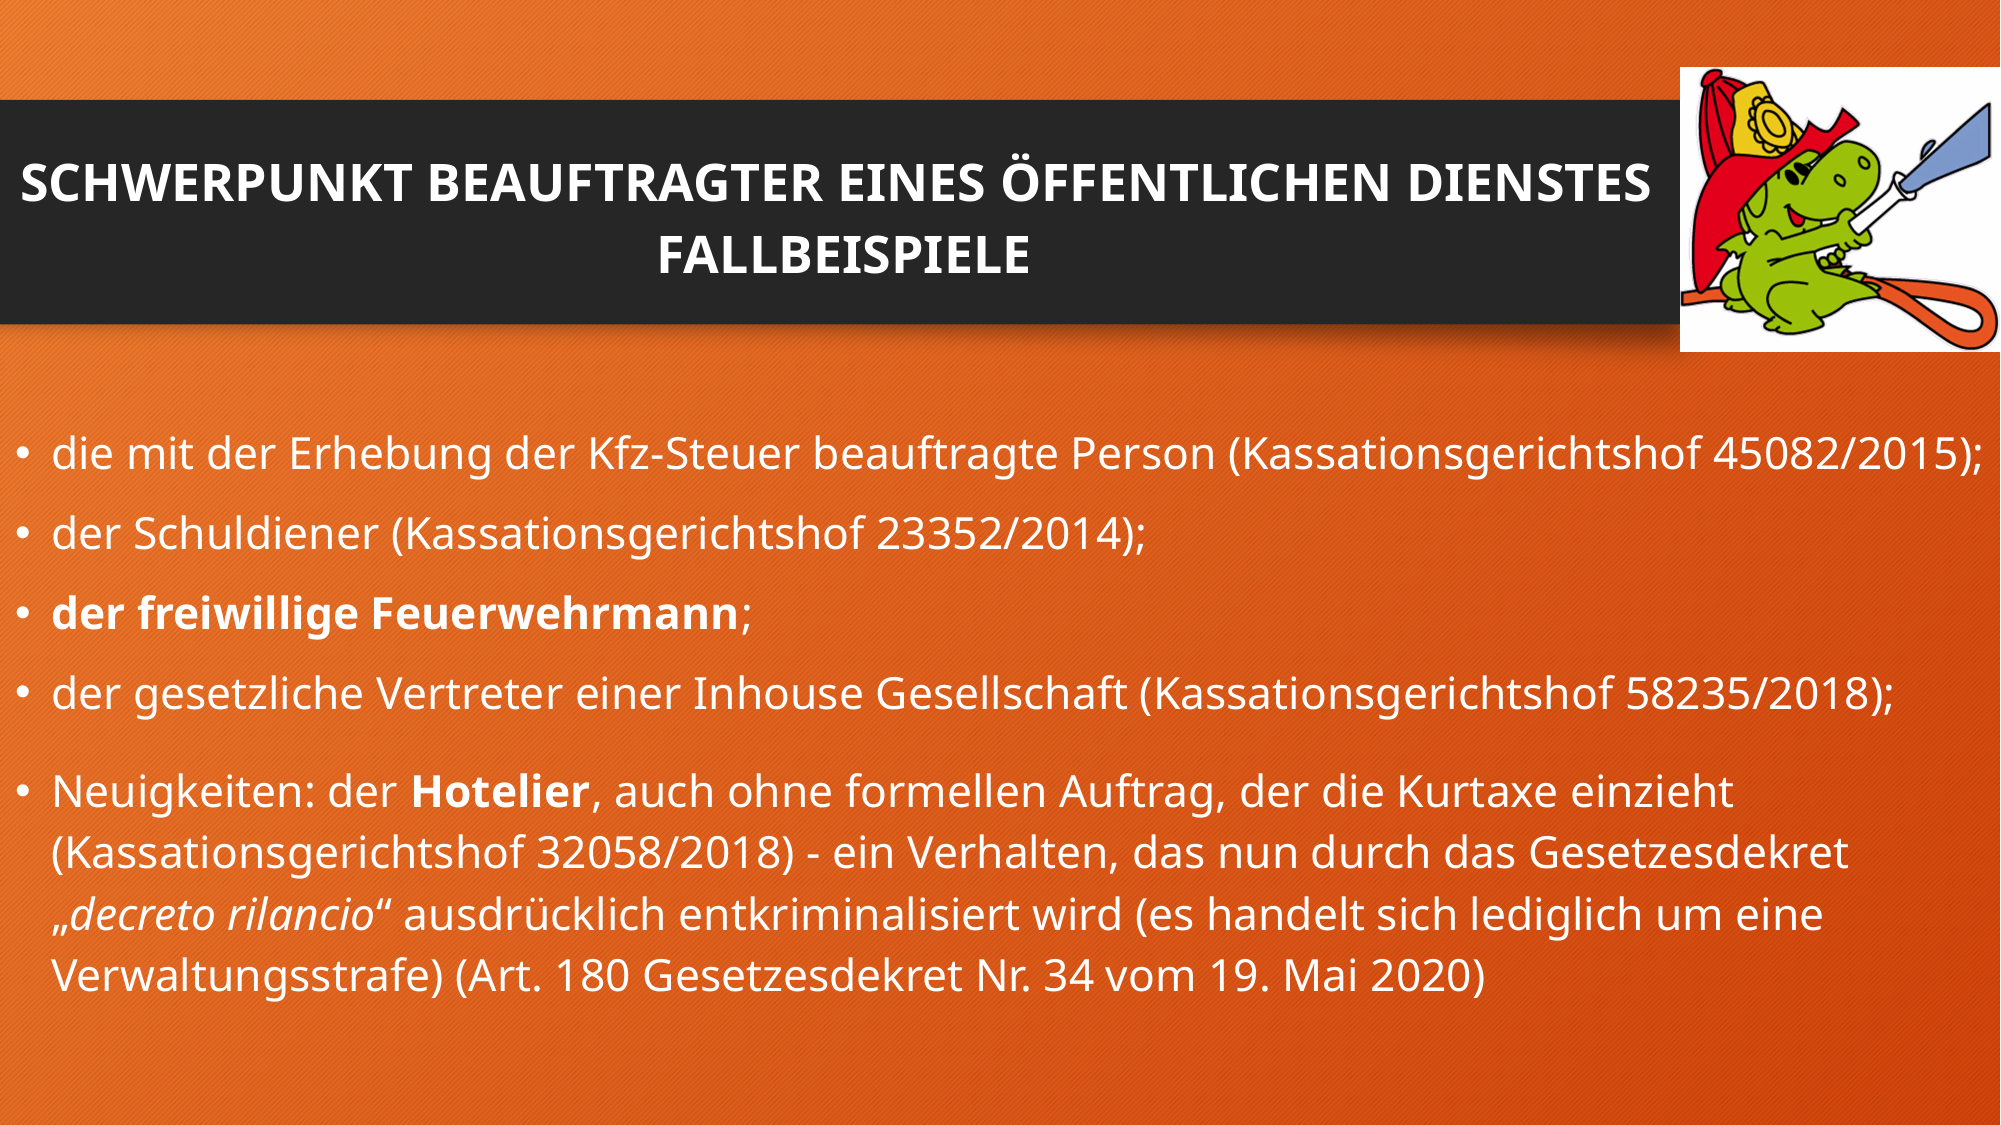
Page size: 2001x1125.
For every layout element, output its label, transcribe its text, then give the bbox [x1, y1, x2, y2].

title SCHWERPUNKT BEAUFTRAGTER EINES ÖFFENTLICHEN DIENSTES FALLBEISPIELE [0, 123, 1679, 301]
picture [0, 67, 2000, 352]
list die mit der Erhebung der Kfz-Steuer beauftragte Person (Kassationsgerichtshof 45082/2015); der Schuldiener (Kassationsgerichtshof 23352/2014); der freiwillige Feuerwehrmann; der gesetzliche Vertreter einer Inhouse Gesellschaft (Kassationsgerichtshof 58235/2018); Neuigkeiten: der Hotelier, auch ohne formellen Auftrag, der die Kurtaxe einzieht (Kassationsgerichtshof 32058/2018) - ein Verhalten, das nun durch das Gesetzesdekret „decreto rilancio“ ausdrücklich entkriminalisiert wird (es handelt sich lediglich um eine Verwaltungsstrafe) (Art. 180 Gesetzesdekret Nr. 34 vom 19. Mai 2020) [0, 338, 2000, 1099]
